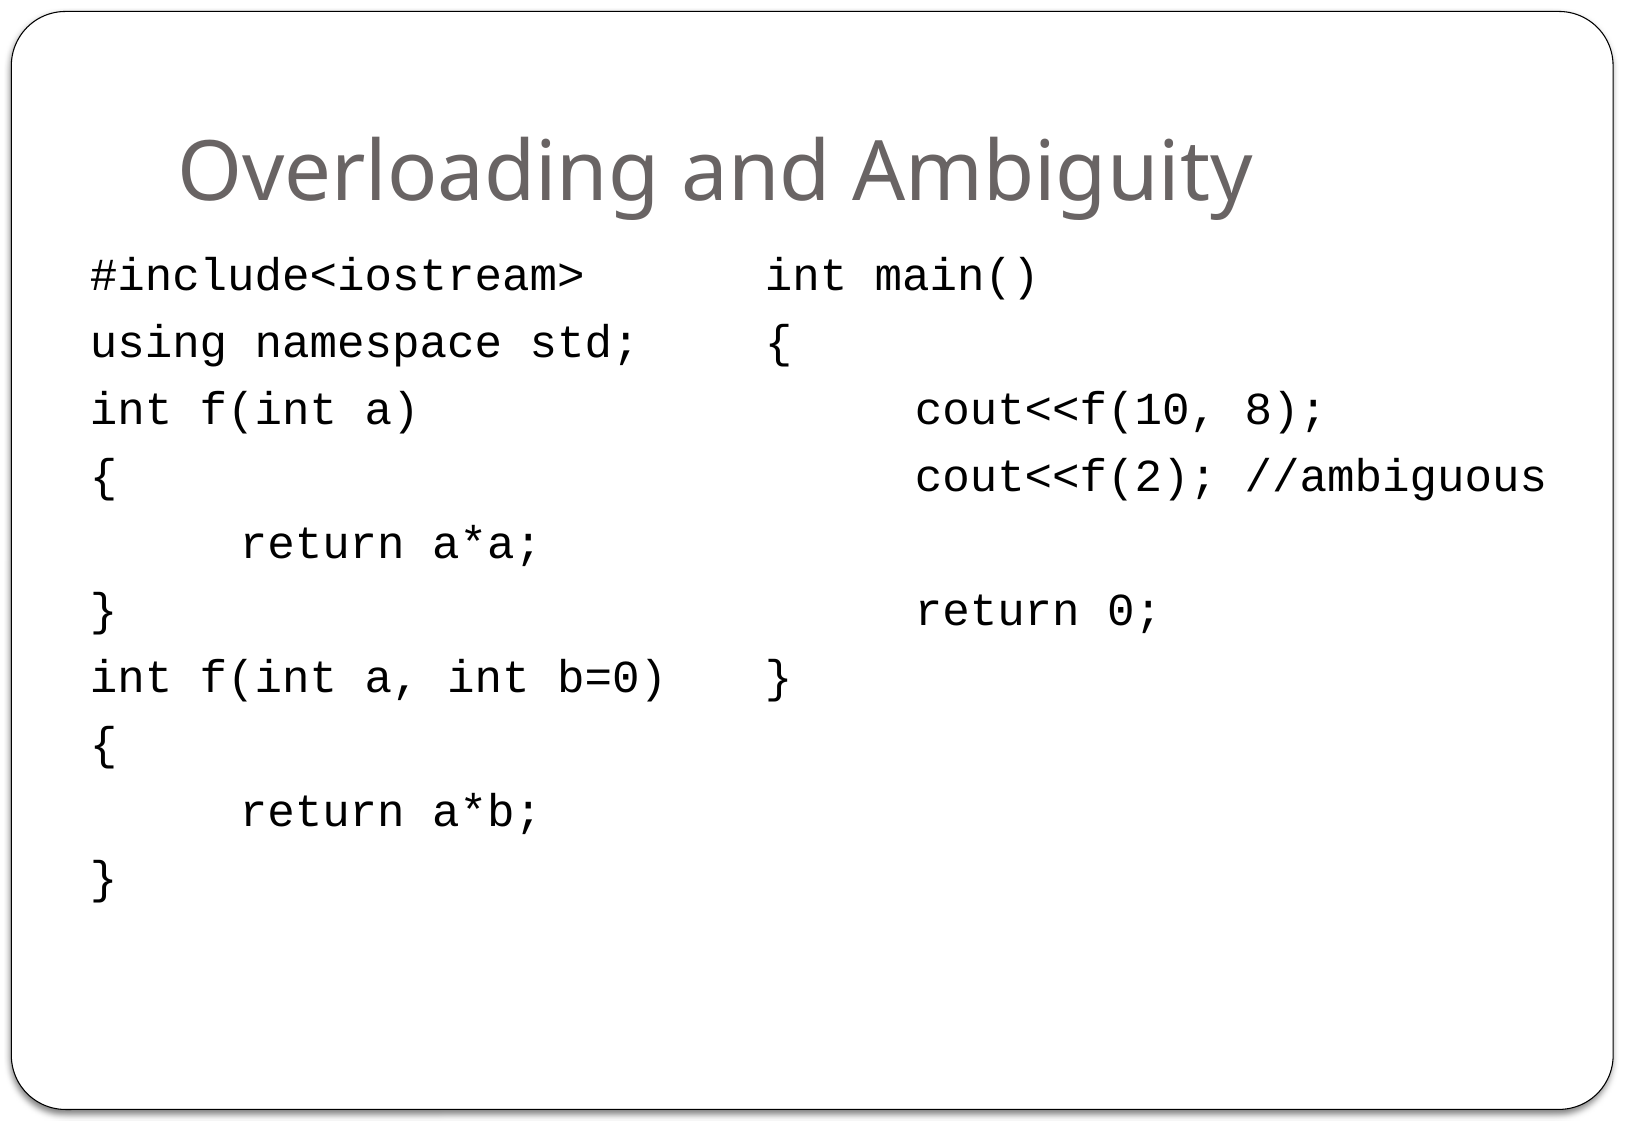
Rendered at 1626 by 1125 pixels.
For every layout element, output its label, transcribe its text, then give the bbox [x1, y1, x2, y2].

list #include<iostream> using namespace std; int f(int a) { return a*a; } int f(int a, int b=0) { return a*b; } [75, 237, 750, 988]
title Overloading and Ambiguity [162, 45, 1544, 233]
list int main() { cout<<f(10, 8); cout<<f(2); //ambiguous return 0; } [750, 237, 1625, 988]
